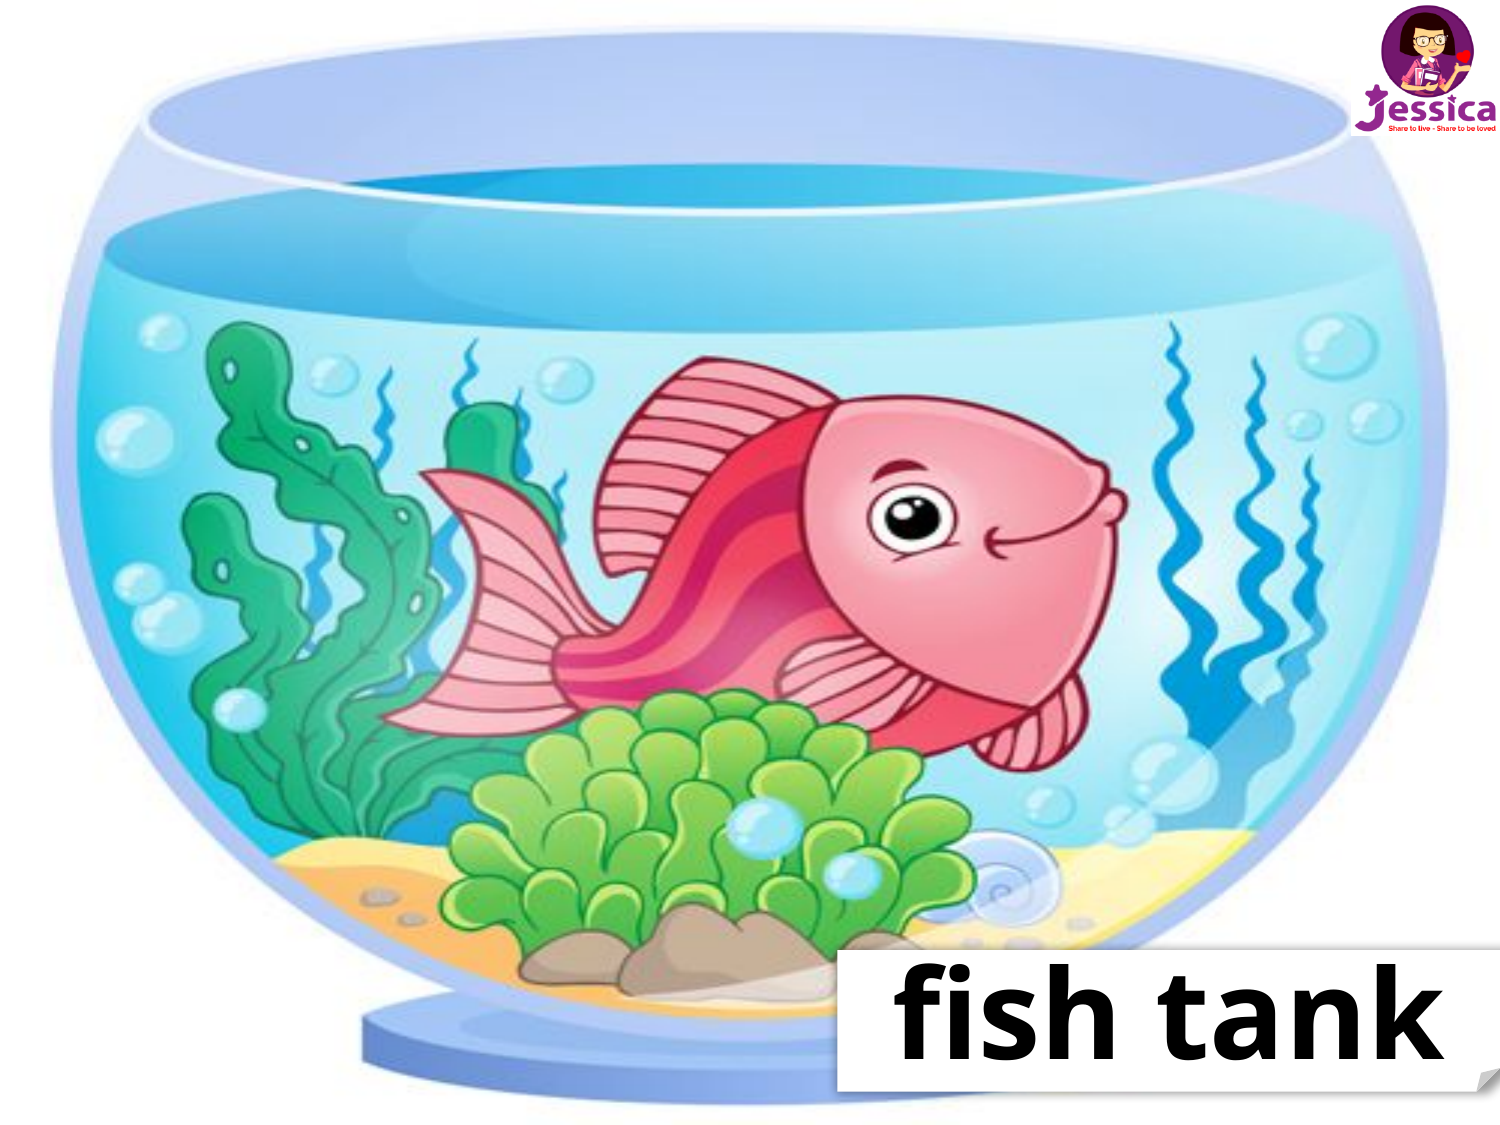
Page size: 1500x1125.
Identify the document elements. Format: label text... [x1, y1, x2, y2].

picture [0, 0, 1500, 1125]
text_box fish tank [837, 950, 1500, 1092]
